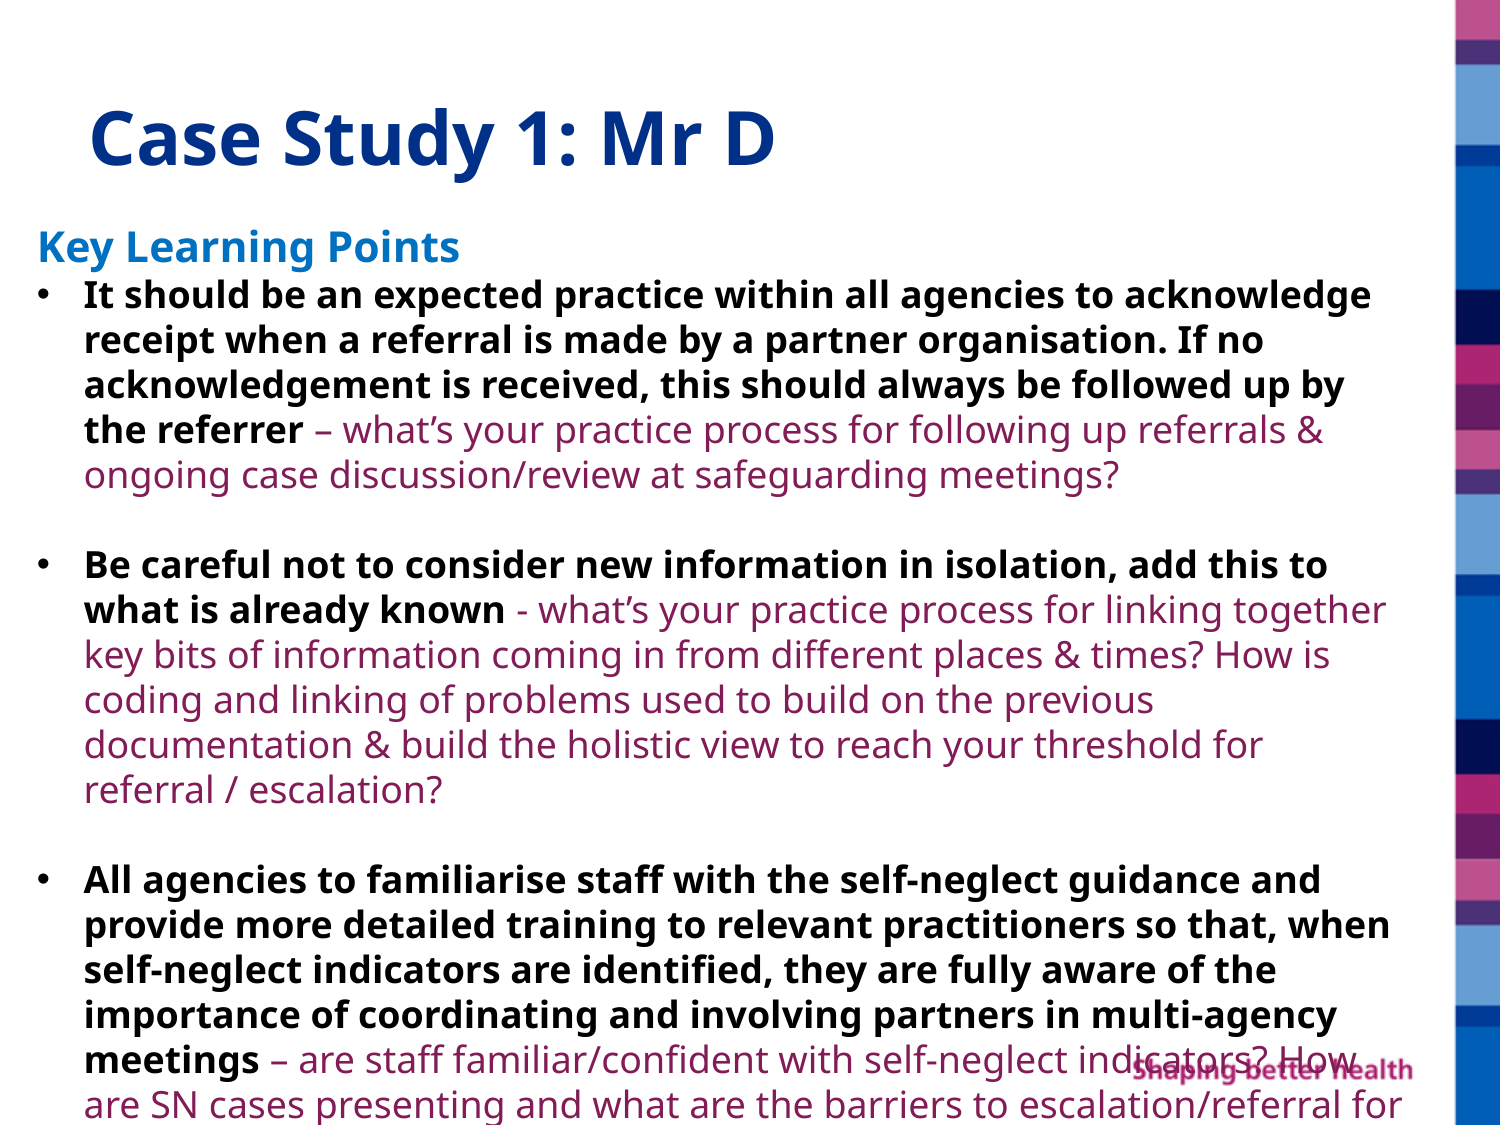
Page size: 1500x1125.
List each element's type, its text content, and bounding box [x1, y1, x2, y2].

list Key Learning Points It should be an expected practice within all agencies to acknowledge receipt when a referral is made by a partner organisation. If no acknowledgement is received, this should always be followed up by the referrer – what’s your practice process for following up referrals & ongoing case discussion/review at safeguarding meetings? Be careful not to consider new information in isolation, add this to what is already known - what’s your practice process for linking together key bits of information coming in from different places & times? How is coding and linking of problems used to build on the previous documentation & build the holistic view to reach your threshold for referral / escalation? All agencies to familiarise staff with the self-neglect guidance and provide more detailed training to relevant practitioners so that, when self-neglect indicators are identified, they are fully aware of the importance of coordinating and involving partners in multi-agency meetings – are staff familiar/confident with self-neglect indicators? How are SN cases presenting and what are the barriers to escalation/referral for this? [36, 219, 1419, 1047]
picture [1040, 0, 1500, 1125]
title Case Study 1: Mr D [88, 90, 1368, 181]
